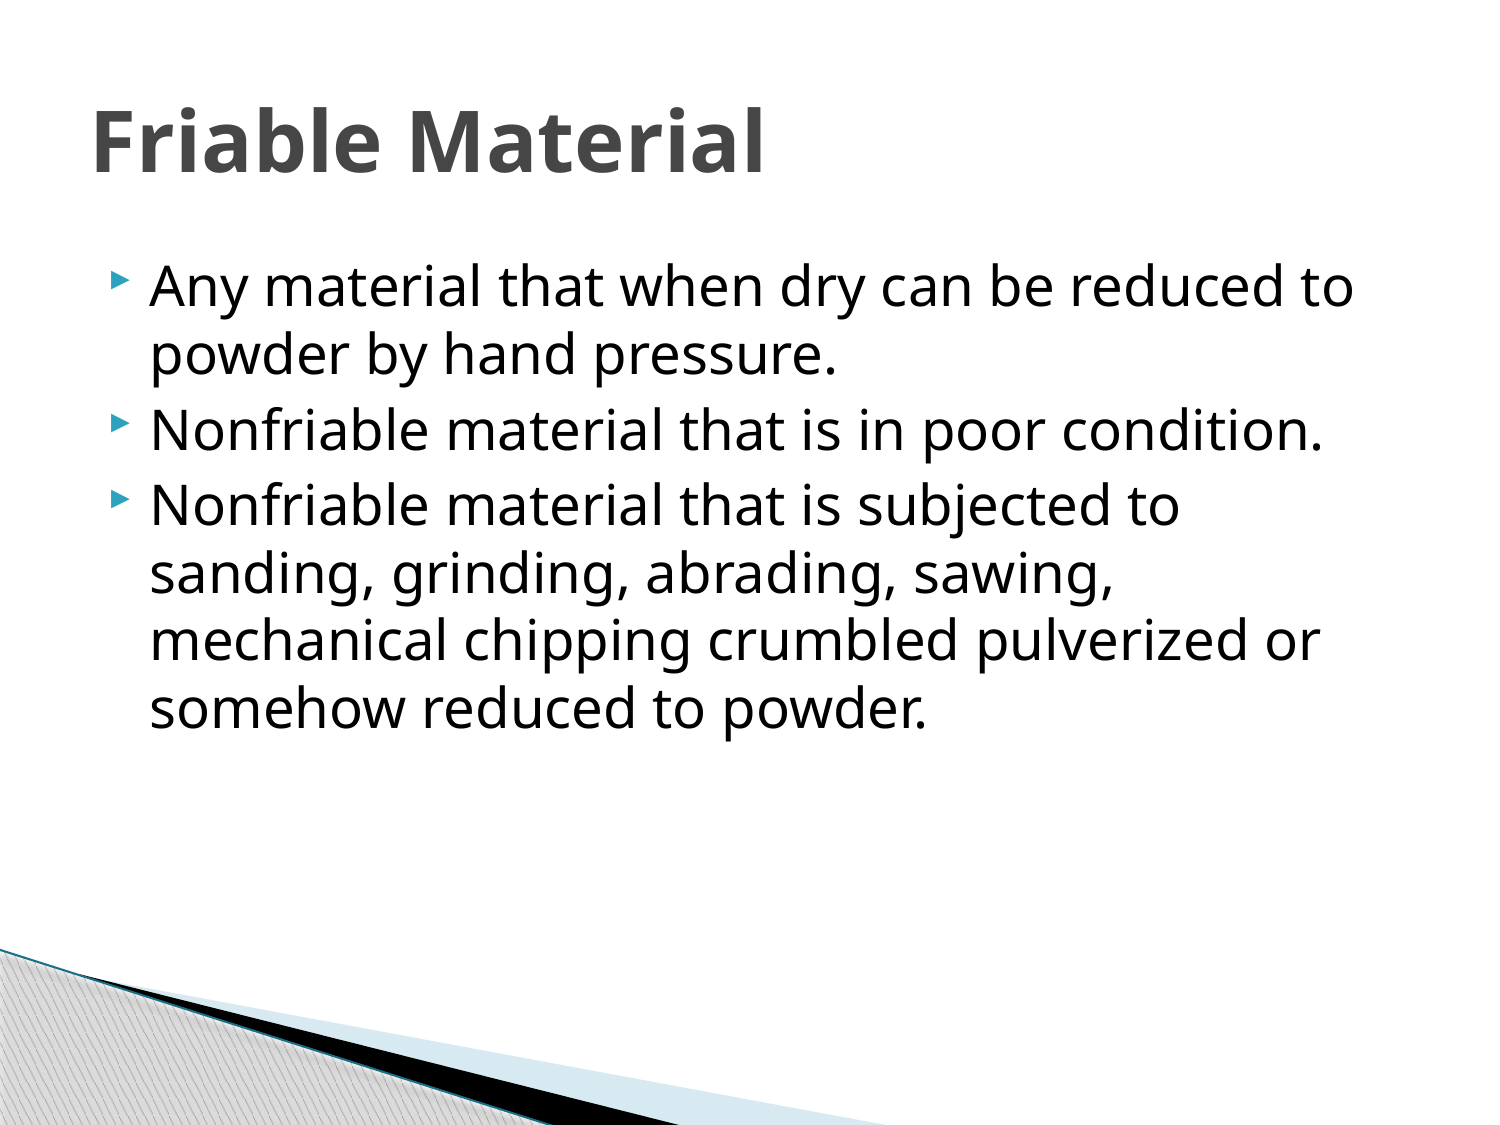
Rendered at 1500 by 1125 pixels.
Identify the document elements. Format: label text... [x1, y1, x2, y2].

title Friable Material [75, 45, 1425, 233]
list Any material that when dry can be reduced to powder by hand pressure. Nonfriable material that is in poor condition. Nonfriable material that is subjected to sanding, grinding, abrading, sawing, mechanical chipping crumbled pulverized or somehow reduced to powder. [74, 242, 1426, 986]
